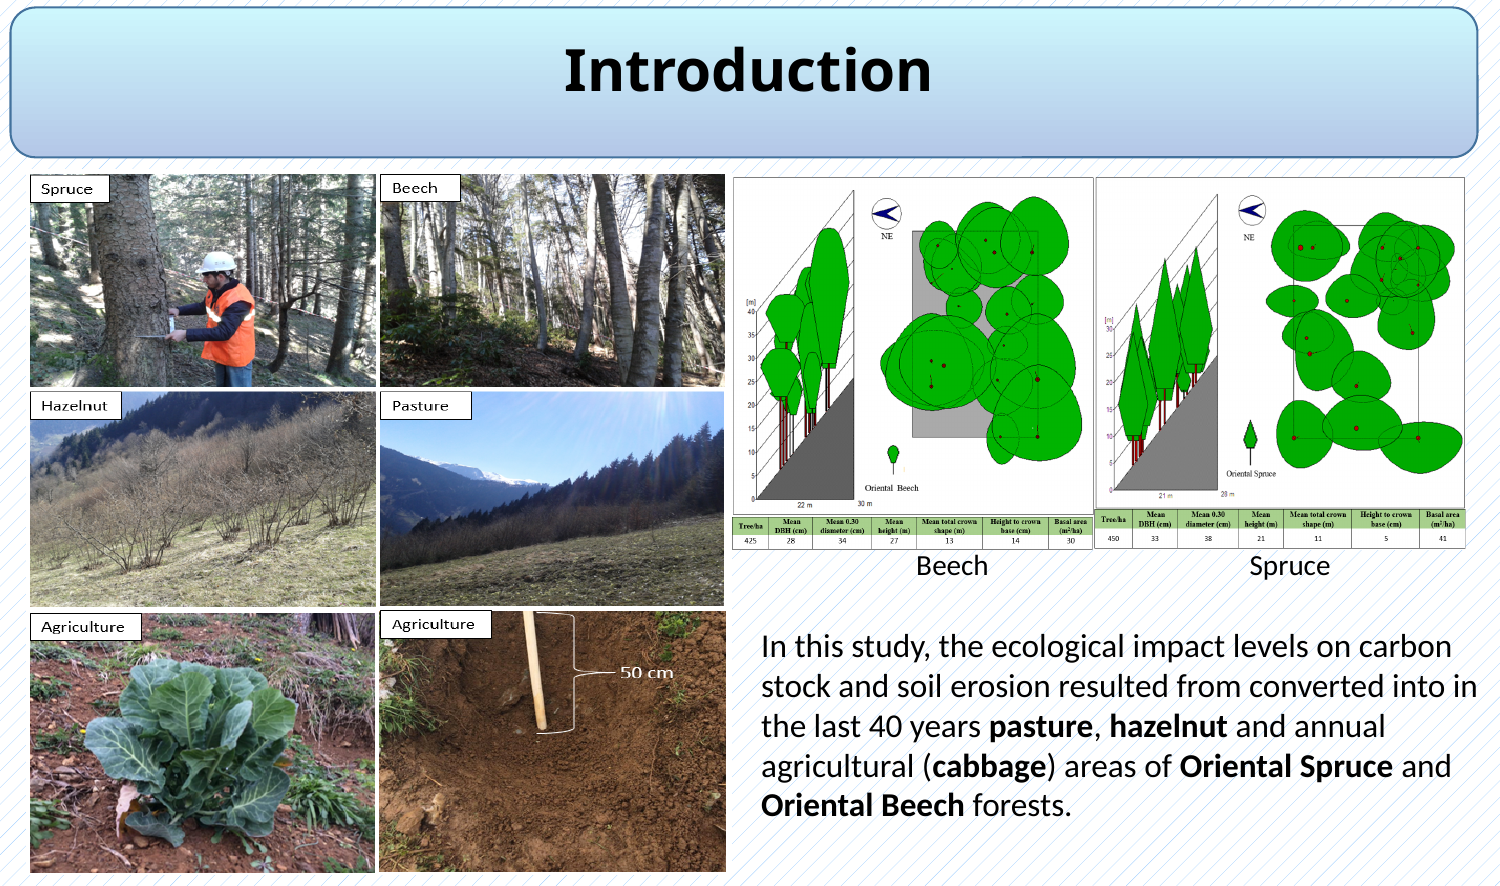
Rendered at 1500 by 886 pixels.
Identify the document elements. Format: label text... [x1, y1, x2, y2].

title Introduction [113, 8, 1385, 137]
text_box [9, 6, 1479, 159]
text_box Beech [901, 550, 1052, 589]
text_box Spruce [1234, 550, 1385, 589]
picture [26, 169, 1466, 875]
text_box In this study, the ecological impact levels on carbon stock and soil erosion resulted from converted into in the last 40 years pasture, hazelnut and annual agricultural (cabbage) areas of Oriental Spruce and Oriental Beech forests. [746, 616, 1500, 831]
